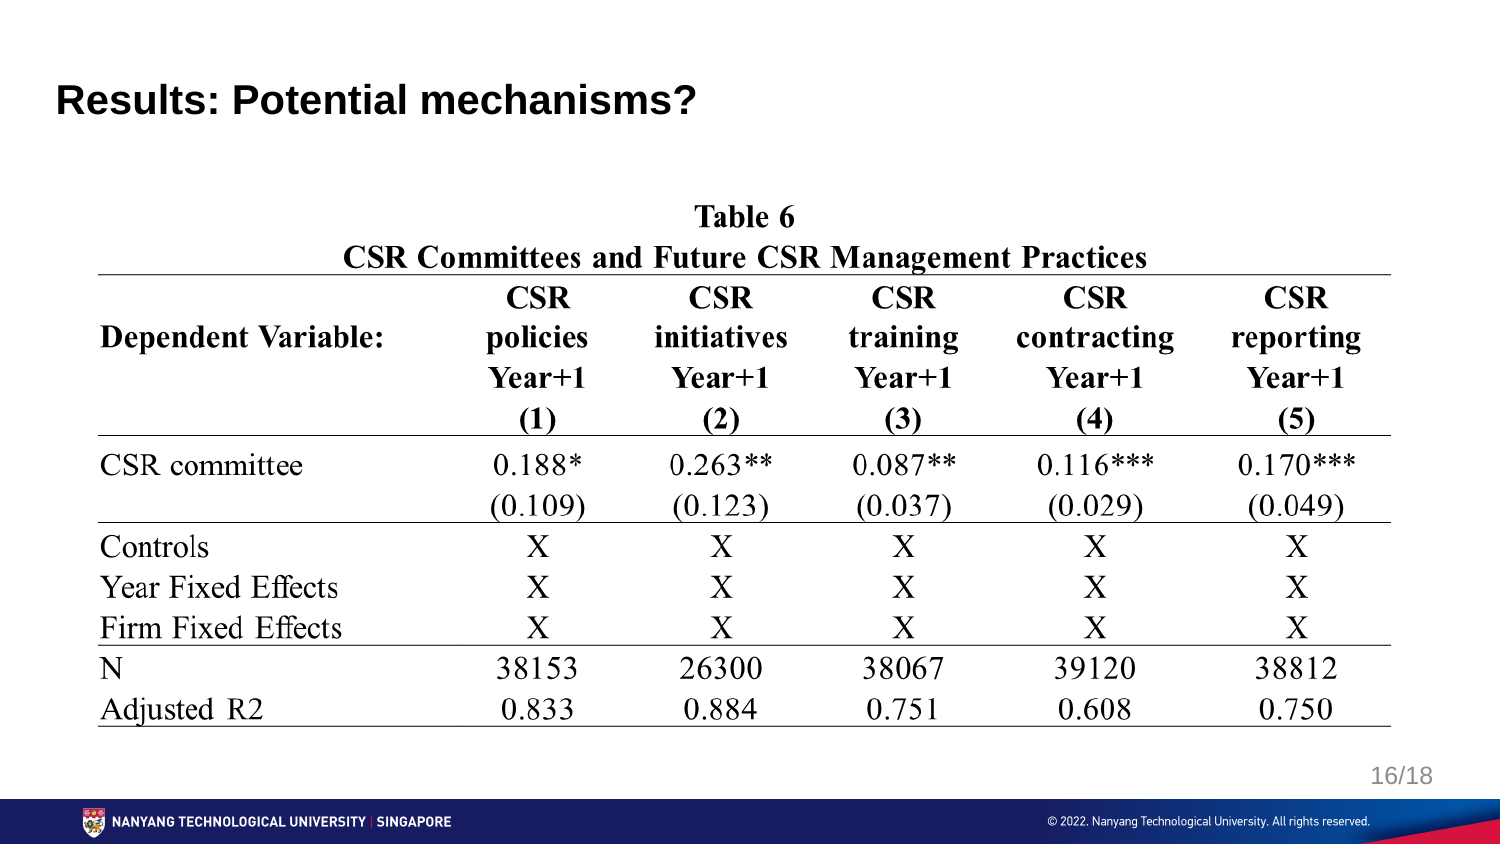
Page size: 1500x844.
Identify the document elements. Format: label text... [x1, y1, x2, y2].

slide_number 15/18 [1098, 752, 1449, 798]
picture [97, 444, 1392, 747]
title Results: Potential mechanisms? [40, 27, 1449, 169]
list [97, 184, 1392, 440]
picture [0, 799, 1500, 844]
